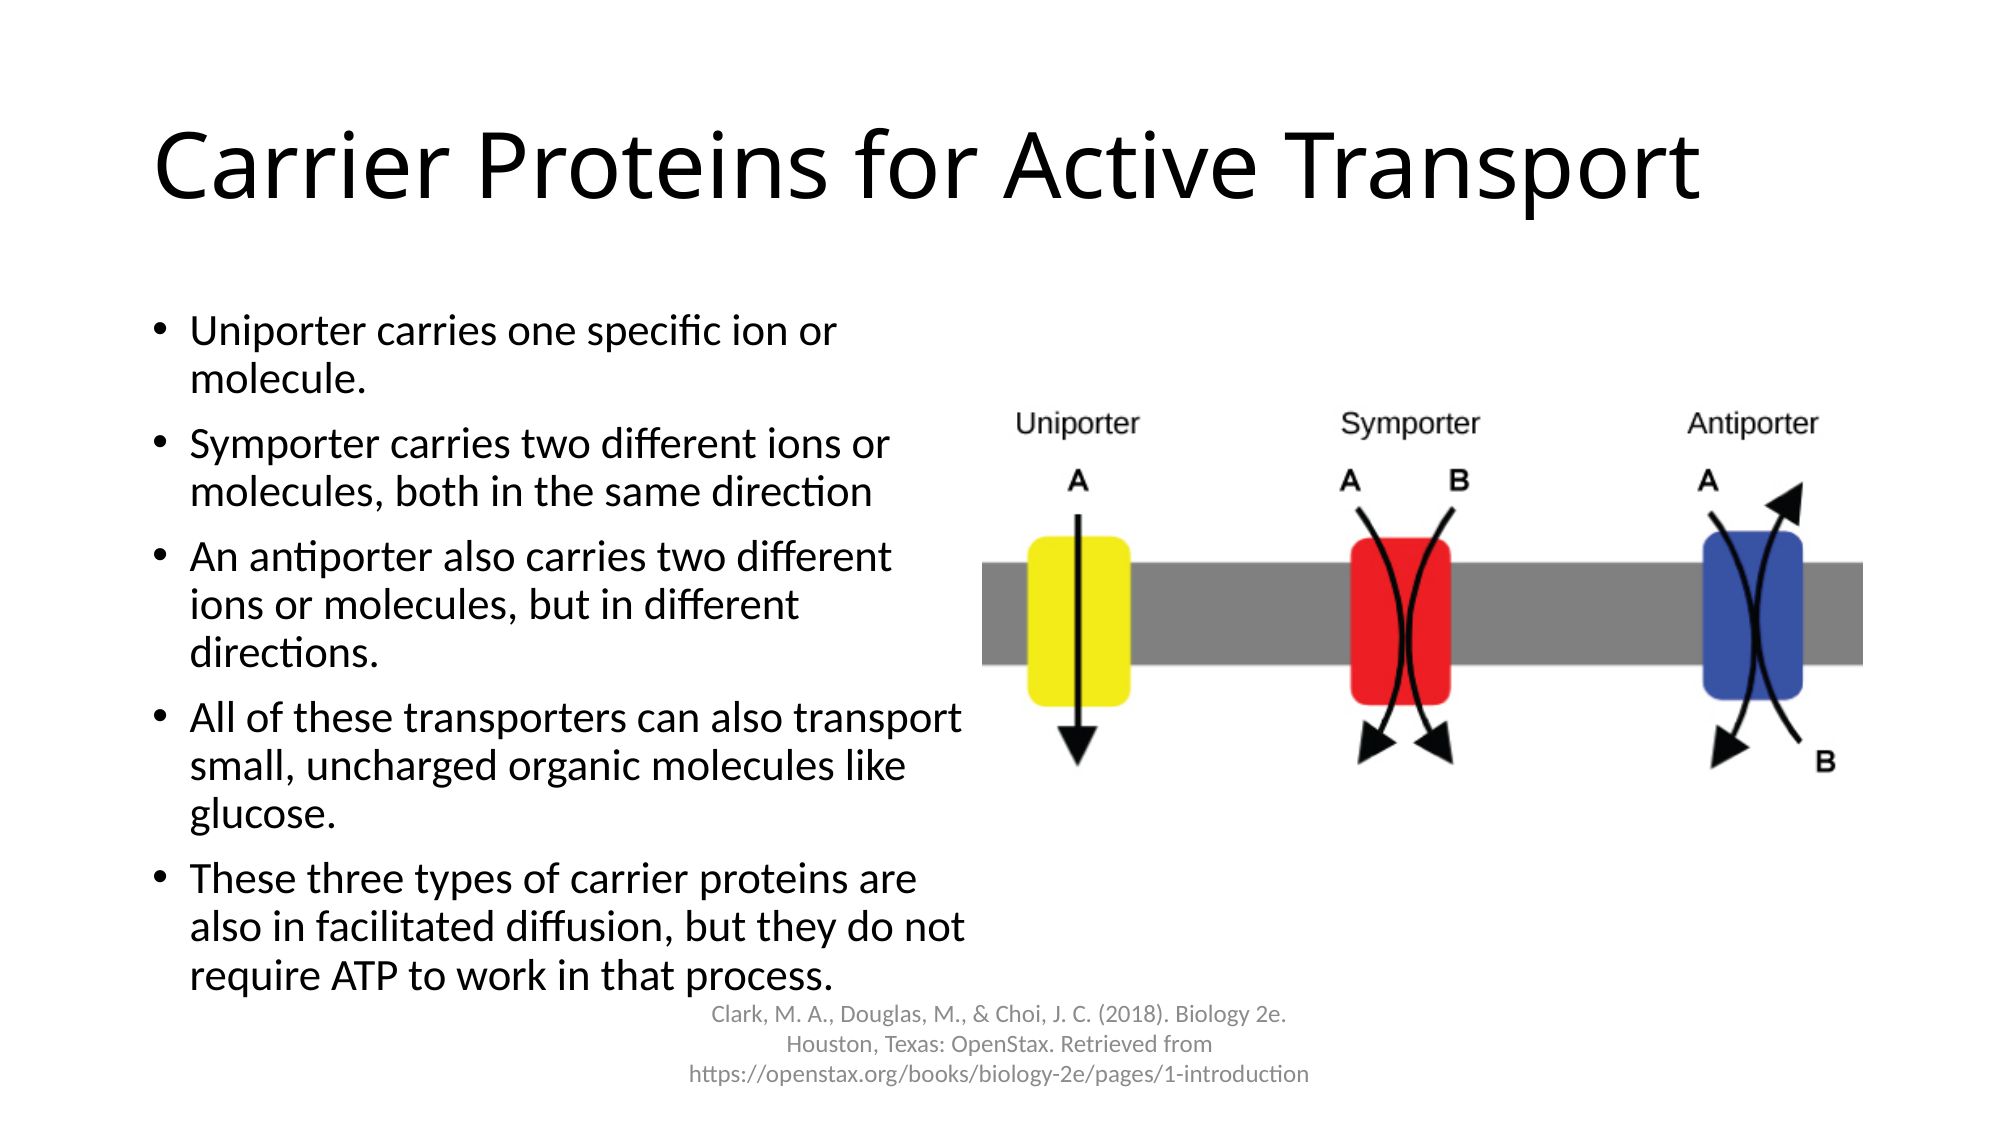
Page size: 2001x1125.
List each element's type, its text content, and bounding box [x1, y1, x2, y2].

footer Clark, M. A., Douglas, M., & Choi, J. C. (2018). Biology 2e. Houston, Texas: OpenStax. Retrieved from https://openstax.org/books/biology-2e/pages/1-introduction [662, 1042, 1338, 1103]
title Carrier Proteins for Active Transport [137, 59, 1863, 278]
list Uniporter carries one specific ion or molecule. Symporter carries two different ions or molecules, both in the same direction An antiporter also carries two different ions or molecules, but in different directions. All of these transporters can also transport small, uncharged organic molecules like glucose. These three types of carrier proteins are also in facilitated diffusion, but they do not require ATP to work in that process. [137, 299, 988, 1014]
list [982, 403, 1863, 778]
